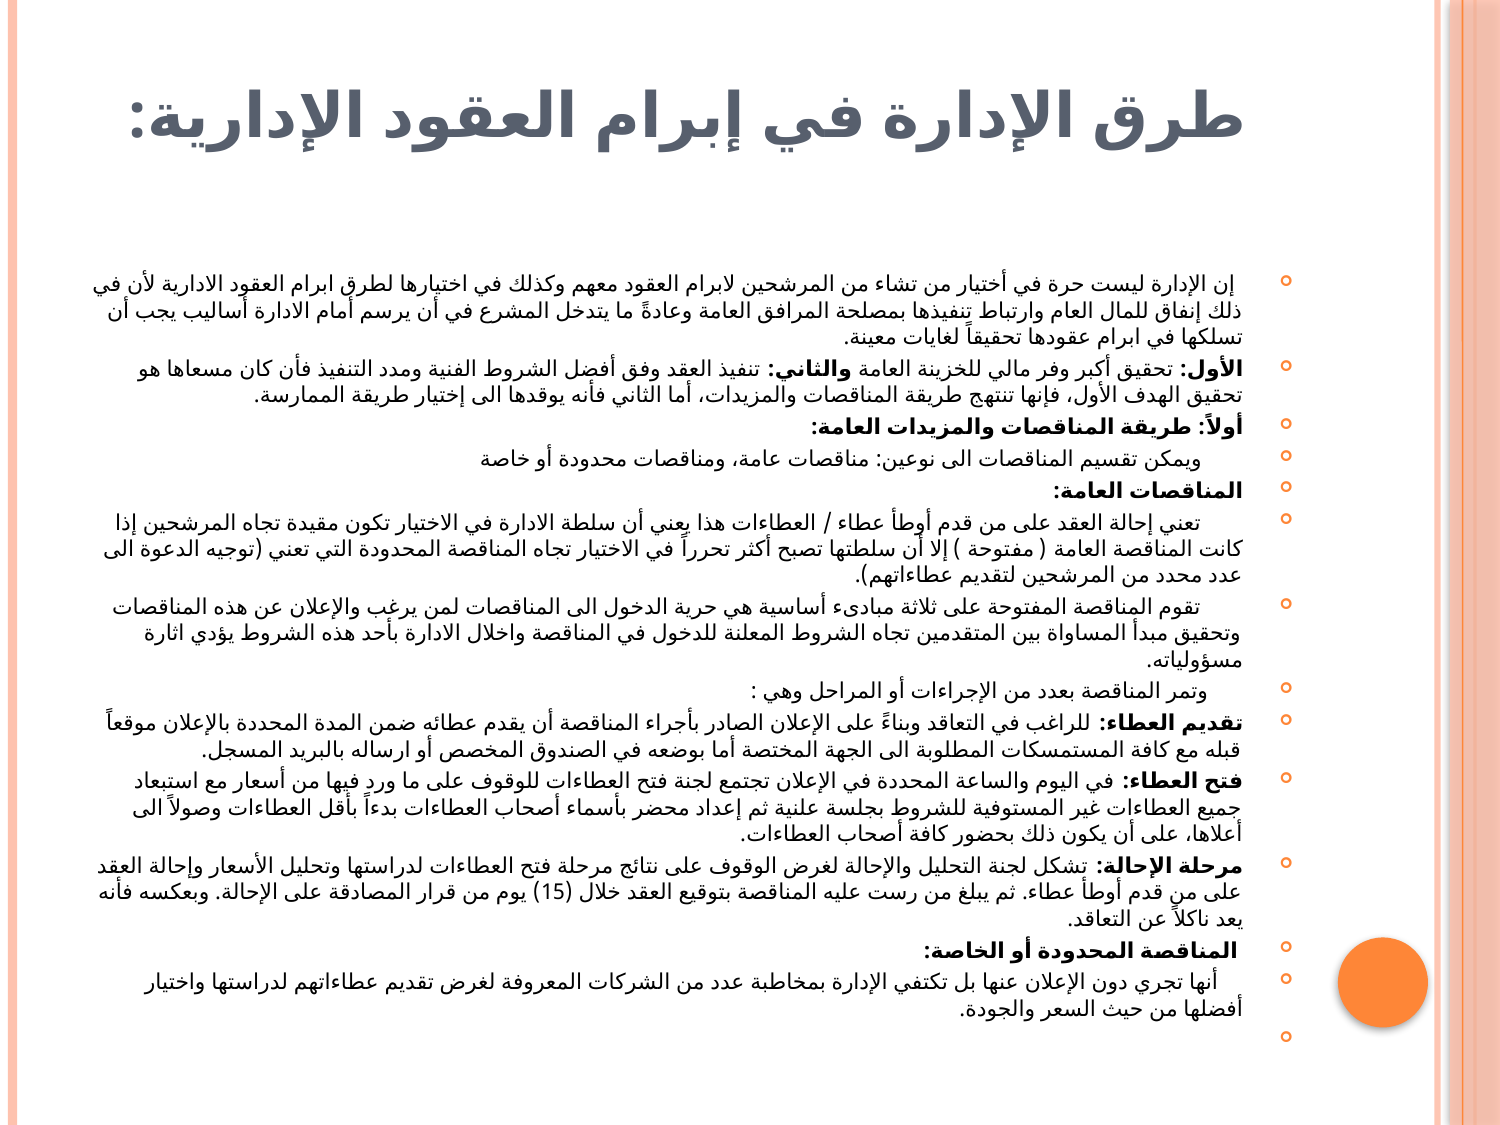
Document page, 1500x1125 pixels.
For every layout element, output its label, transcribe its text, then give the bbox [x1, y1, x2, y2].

list إن الإدارة ليست حرة في أختيار من تشاء من المرشحين لابرام العقود معهم وكذلك في اختيارها لطرق ابرام العقود الادارية لأن في ذلك إنفاق للمال العام وارتباط تنفيذها بمصلحة المرافق العامة وعادةً ما يتدخل المشرع في أن يرسم أمام الادارة أساليب يجب أن تسلكها في ابرام عقودها تحقيقاً لغايات معينة. الأول: تحقيق أكبر وفر مالي للخزينة العامة والثاني: تنفيذ العقد وفق أفضل الشروط الفنية ومدد التنفيذ فأن كان مسعاها هو تحقيق الهدف الأول، فإنها تنتهج طريقة المناقصات والمزيدات، أما الثاني فأنه يوقدها الى إختيار طريقة الممارسة. أولاً: طريقة المناقصات والمزيدات العامة: ويمكن تقسيم المناقصات الى نوعين: مناقصات عامة، ومناقصات محدودة أو خاصة المناقصات العامة: تعني إحالة العقد على من قدم أوطأ عطاء / العطاءات هذا يعني أن سلطة الادارة في الاختيار تكون مقيدة تجاه المرشحين إذا كانت المناقصة العامة ( مفتوحة ) إلا أن سلطتها تصبح أكثر تحرراً في الاختيار تجاه المناقصة المحدودة التي تعني (توجيه الدعوة الى عدد محدد من المرشحين لتقديم عطاءاتهم). تقوم المناقصة المفتوحة على ثلاثة مبادىء أساسية هي حرية الدخول الى المناقصات لمن يرغب والإعلان عن هذه المناقصات وتحقيق مبدأ المساواة بين المتقدمين تجاه الشروط المعلنة للدخول في المناقصة واخلال الادارة بأحد هذه الشروط يؤدي اثارة مسؤولياته. وتمر المناقصة بعدد من الإجراءات أو المراحل وهي : تقديم العطاء: للراغب في التعاقد وبناءً على الإعلان الصادر بأجراء المناقصة أن يقدم عطائه ضمن المدة المحددة بالإعلان موقعاً قبله مع كافة المستمسكات المطلوبة الى الجهة المختصة أما بوضعه في الصندوق المخصص أو ارساله بالبريد المسجل. فتح العطاء: في اليوم والساعة المحددة في الإعلان تجتمع لجنة فتح العطاءات للوقوف على ما ورد فيها من أسعار مع استبعاد جميع العطاءات غير المستوفية للشروط بجلسة علنية ثم إعداد محضر بأسماء أصحاب العطاءات بدءاً بأقل العطاءات وصولاً الى أعلاها، على أن يكون ذلك بحضور كافة أصحاب العطاءات. مرحلة الإحالة: تشكل لجنة التحليل والإحالة لغرض الوقوف على نتائج مرحلة فتح العطاءات لدراستها وتحليل الأسعار وإحالة العقد على من قدم أوطأ عطاء. ثم يبلغ من رست عليه المناقصة بتوقيع العقد خلال (15) يوم من قرار المصادقة على الإحالة. وبعكسه فأنه يعد ناكلاً عن التعاقد. المناقصة المحدودة أو الخاصة: أنها تجري دون الإعلان عنها بل تكتفي الإدارة بمخاطبة عدد من الشركات المعروفة لغرض تقديم عطاءاتهم لدراستها واختيار أفضلها من حيث السعر والجودة. [75, 262, 1300, 1062]
title طرق الإدارة في إبرام العقود الإدارية: [75, 45, 1300, 233]
